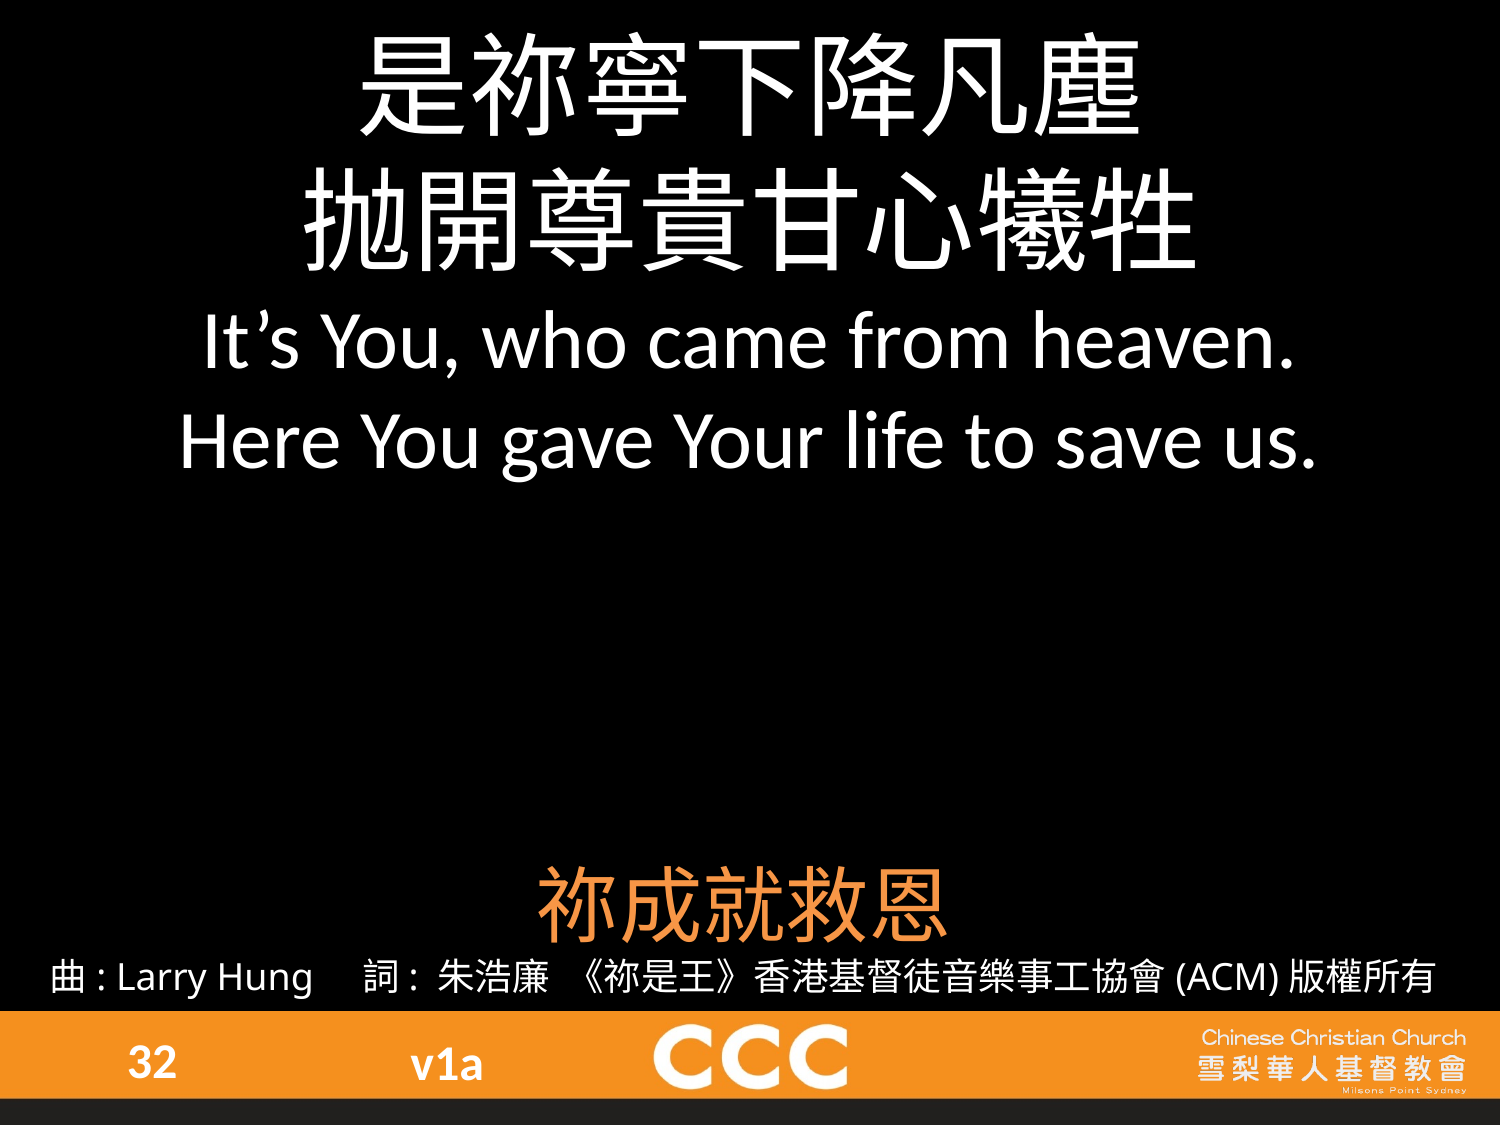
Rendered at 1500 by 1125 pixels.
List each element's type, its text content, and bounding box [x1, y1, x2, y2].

text_box v1a [395, 1023, 526, 1099]
text_box 是祢寧下降凡塵 抛開尊貴甘心犧牲 It’s You, who came from heaven. Here You gave Your life to save us. [0, 7, 1500, 493]
text_box 祢成就救恩 曲: Larry Hung 詞: 朱浩廉 《祢是王》香港基督徒音樂事工協會(ACM)版權所有 [0, 846, 1494, 1006]
picture [0, 1011, 1500, 1125]
slide_number 32 [112, 1020, 254, 1094]
